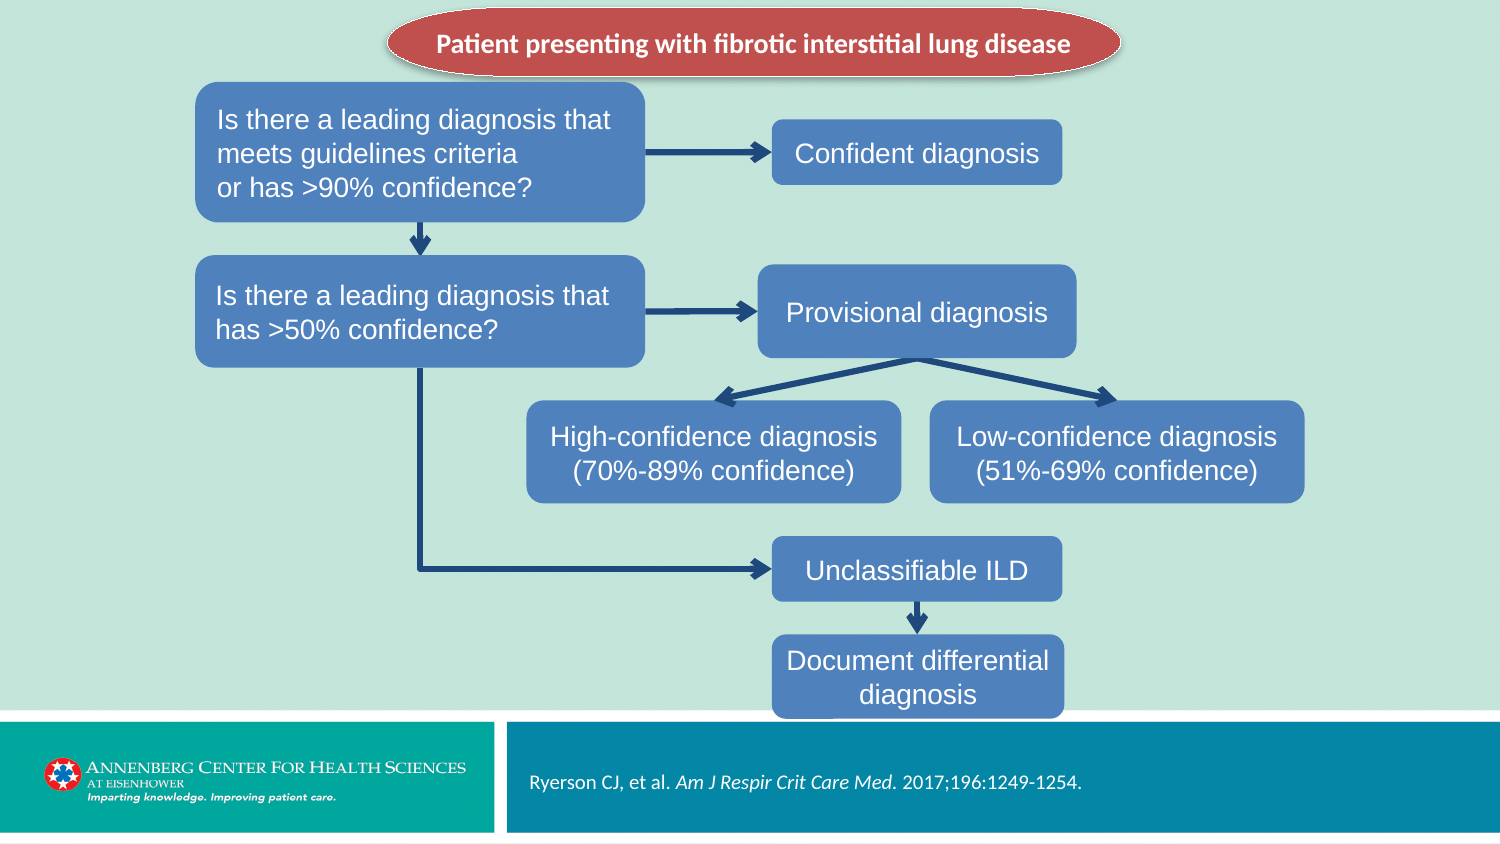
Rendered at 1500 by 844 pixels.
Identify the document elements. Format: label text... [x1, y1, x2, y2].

picture [0, 0, 1500, 844]
list Ryerson CJ, et al. Am J Respir Crit Care Med. 2017;196:1249-1254. [514, 761, 1470, 830]
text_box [195, 81, 1305, 719]
text_box Patient presenting with fibrotic interstitial lung disease [387, 7, 1121, 77]
